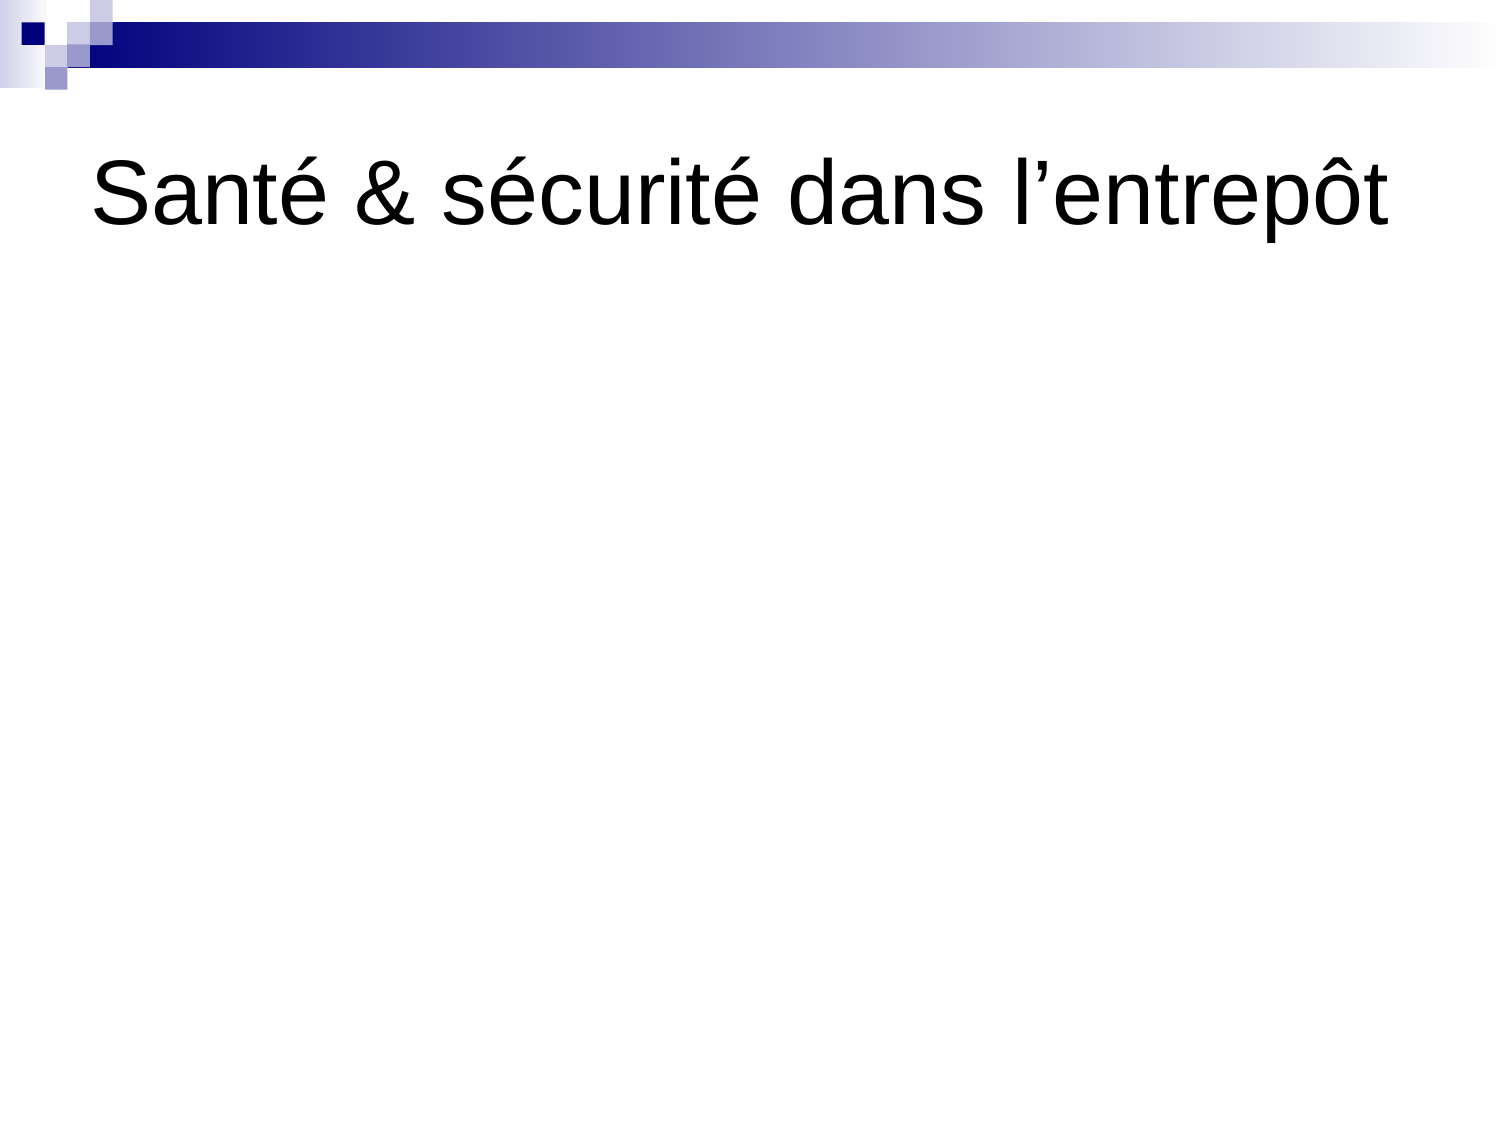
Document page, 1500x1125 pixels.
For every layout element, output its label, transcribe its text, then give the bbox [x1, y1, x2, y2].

title Santé & sécurité dans l’entrepôt [74, 74, 1426, 301]
